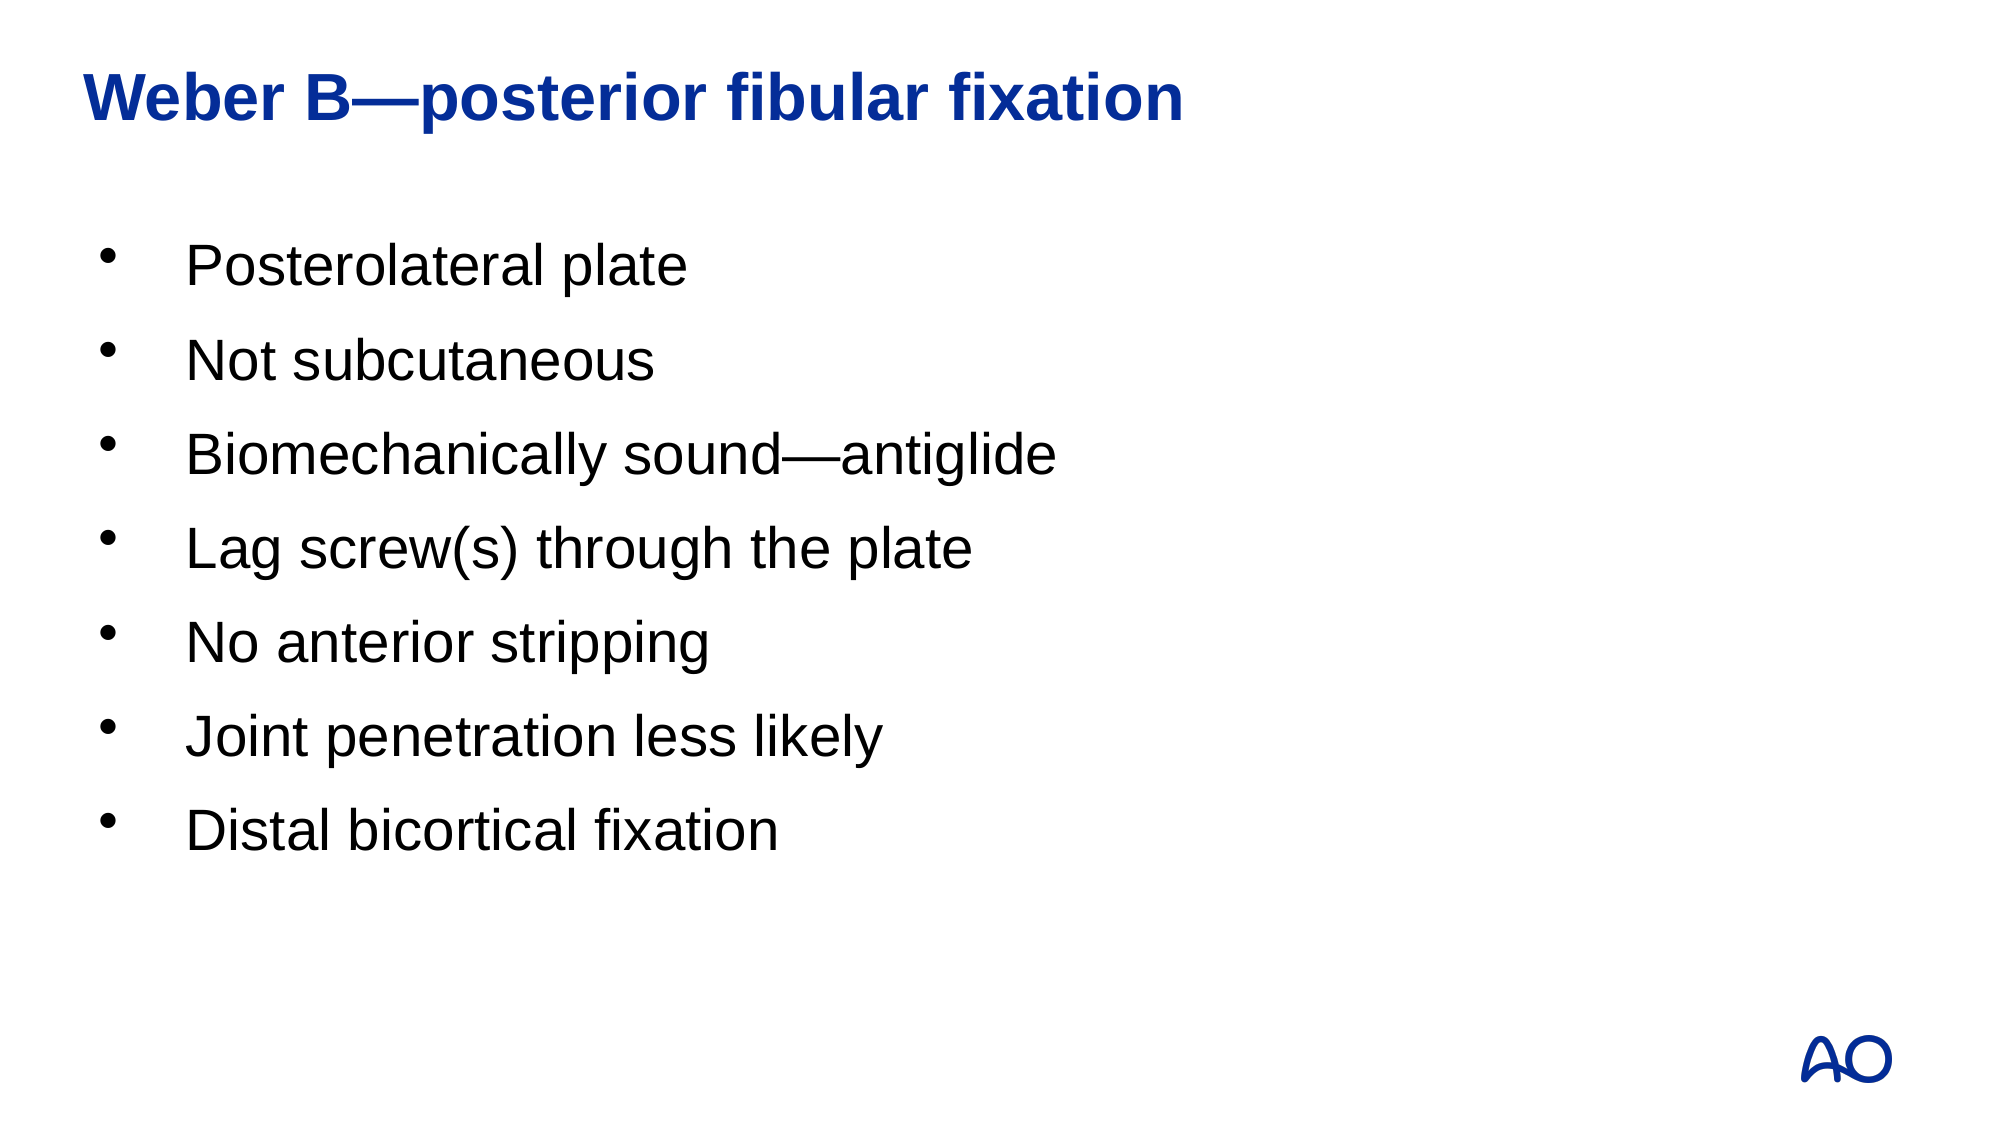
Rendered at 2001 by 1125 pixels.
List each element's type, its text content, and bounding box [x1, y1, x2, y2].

title Weber B—posterior fibular fixation [83, 62, 1894, 213]
picture [1801, 1035, 1892, 1083]
list Posterolateral plate Not subcutaneous Biomechanically sound—antiglide Lag screw(s) through the plate No anterior stripping Joint penetration less likely Distal bicortical fixation [83, 219, 1894, 988]
